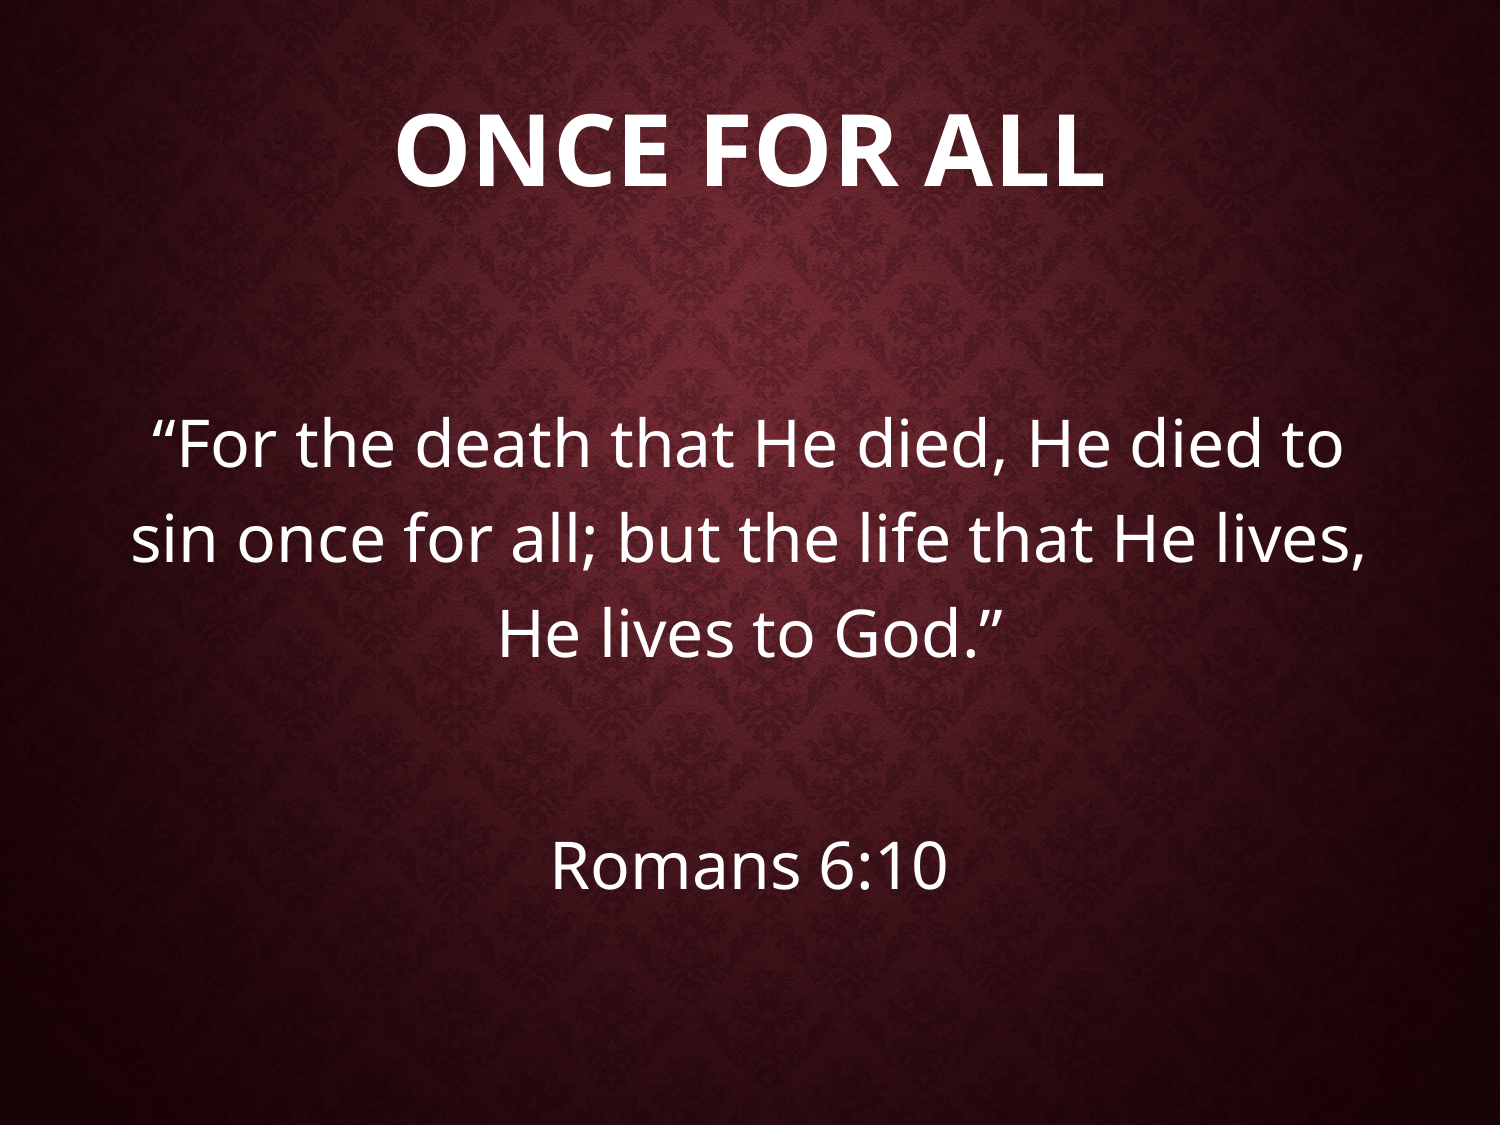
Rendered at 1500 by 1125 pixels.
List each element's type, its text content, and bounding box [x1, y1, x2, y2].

title Once for all [112, 54, 1388, 216]
subtitle “For the death that He died, He died to sin once for all; but the life that He lives, He lives to God.” Romans 6:10 [112, 378, 1388, 911]
